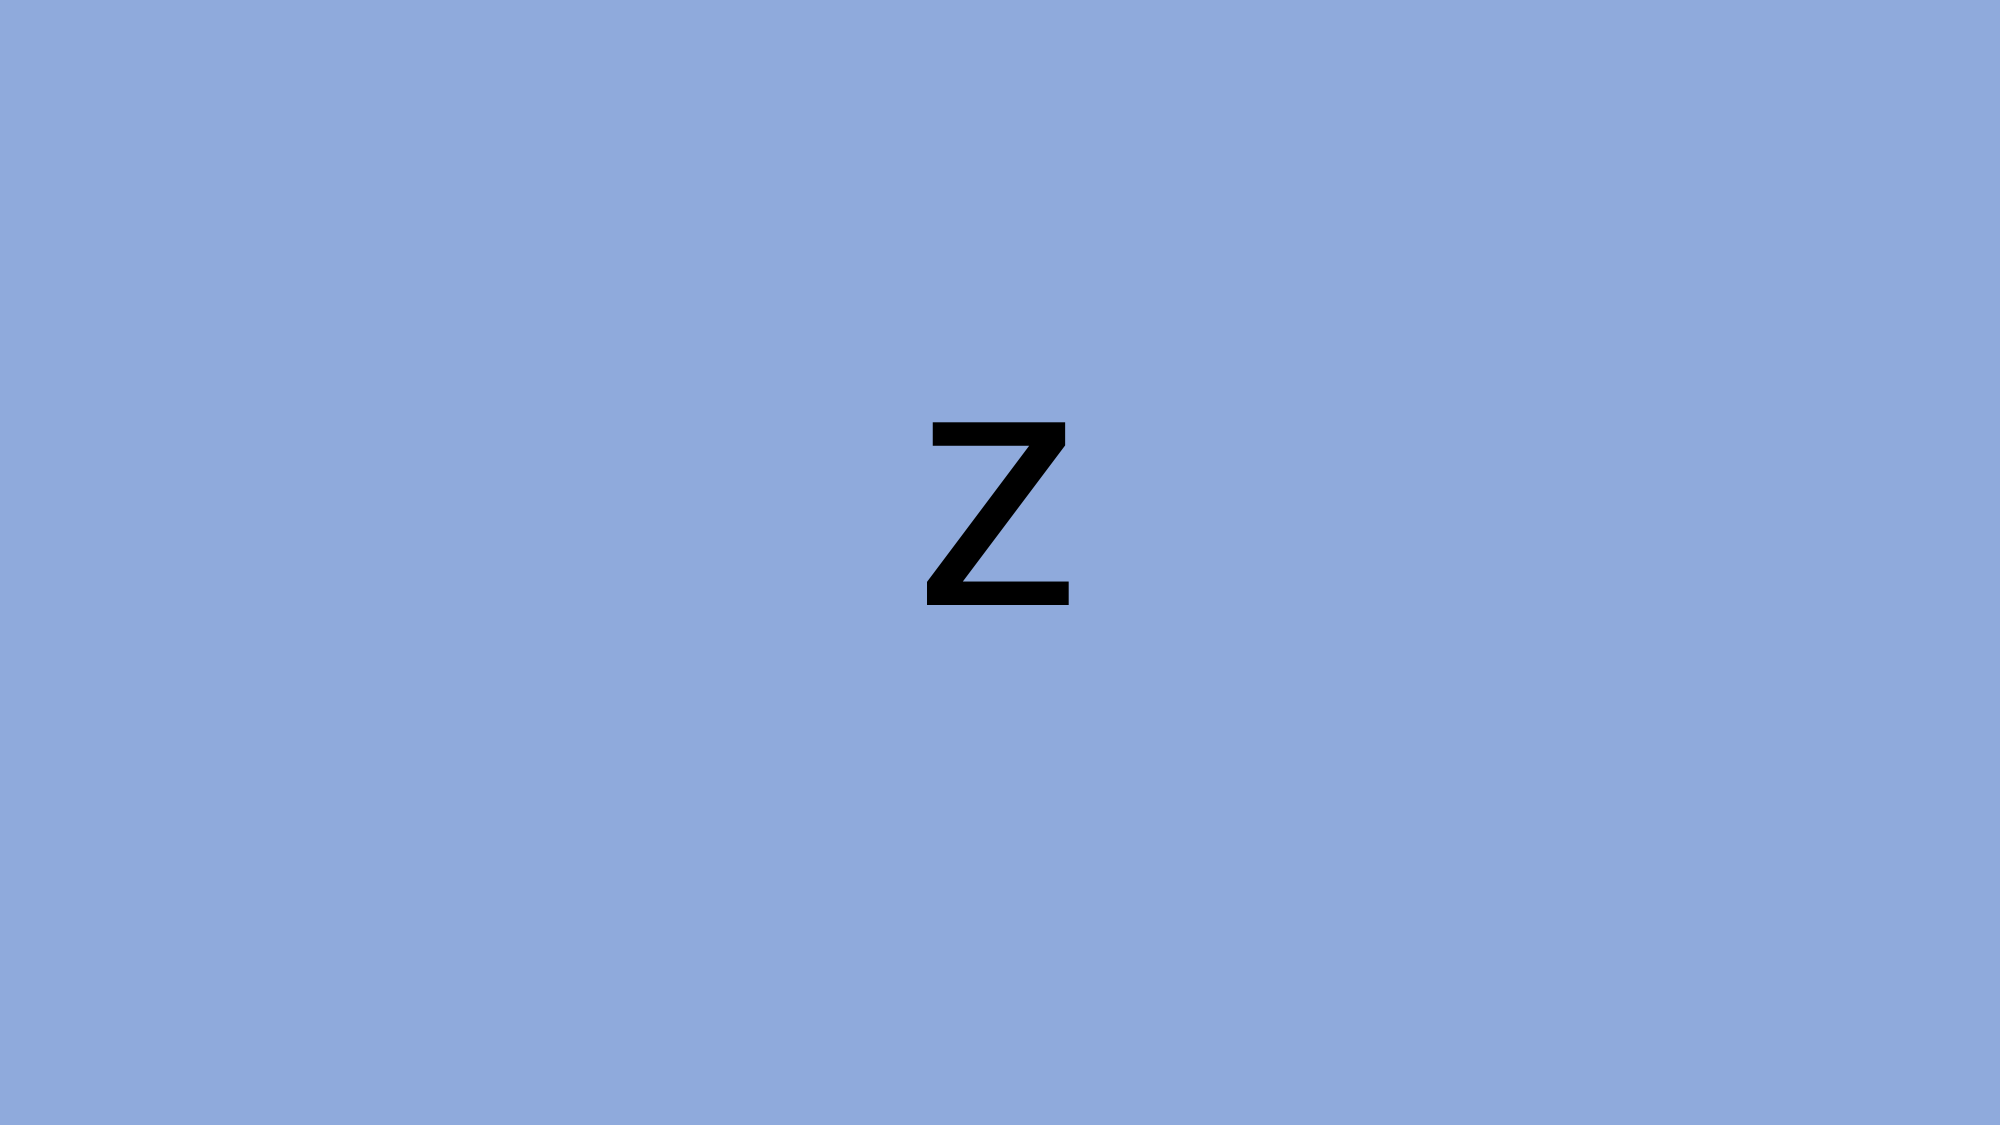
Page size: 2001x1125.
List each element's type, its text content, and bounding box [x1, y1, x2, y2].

list z [137, 299, 1863, 1014]
